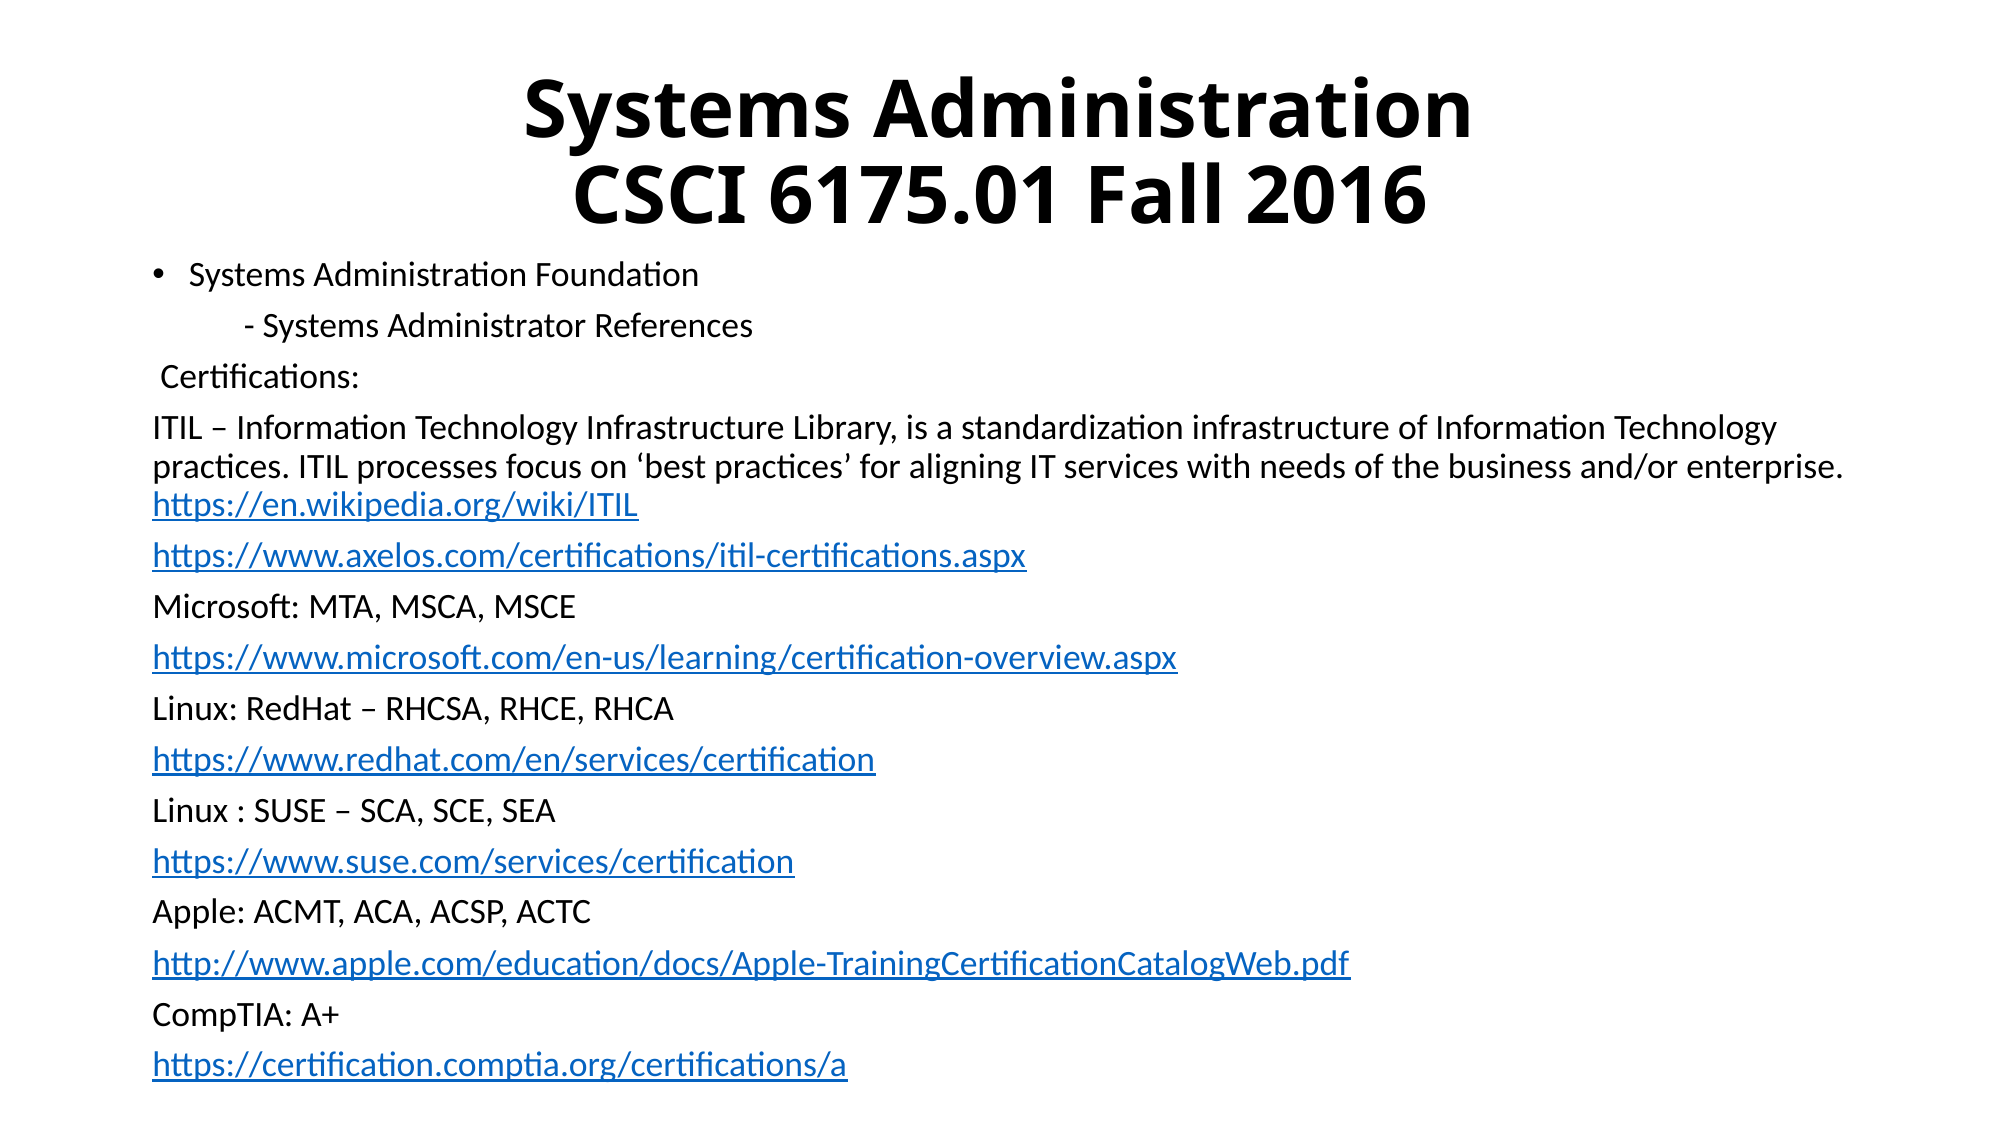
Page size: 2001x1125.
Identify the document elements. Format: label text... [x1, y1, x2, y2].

title Systems Administration CSCI 6175.01 Fall 2016 [137, 59, 1863, 248]
list Systems Administration Foundation - Systems Administrator References Certifications: ITIL – Information Technology Infrastructure Library, is a standardization infrastructure of Information Technology practices. ITIL processes focus on ‘best practices’ for aligning IT services with needs of the business and/or enterprise. https://en.wikipedia.org/wiki/ITIL https://www.axelos.com/certifications/itil-certifications.aspx Microsoft: MTA, MSCA, MSCE https://www.microsoft.com/en-us/learning/certification-overview.aspx Linux: RedHat – RHCSA, RHCE, RHCA https://www.redhat.com/en/services/certification Linux : SUSE – SCA, SCE, SEA https://www.suse.com/services/certification Apple: ACMT, ACA, ACSP, ACTC http://www.apple.com/education/docs/Apple-TrainingCertificationCatalogWeb.pdf CompTIA: A+ https://certification.comptia.org/certifications/a [137, 248, 1863, 1096]
